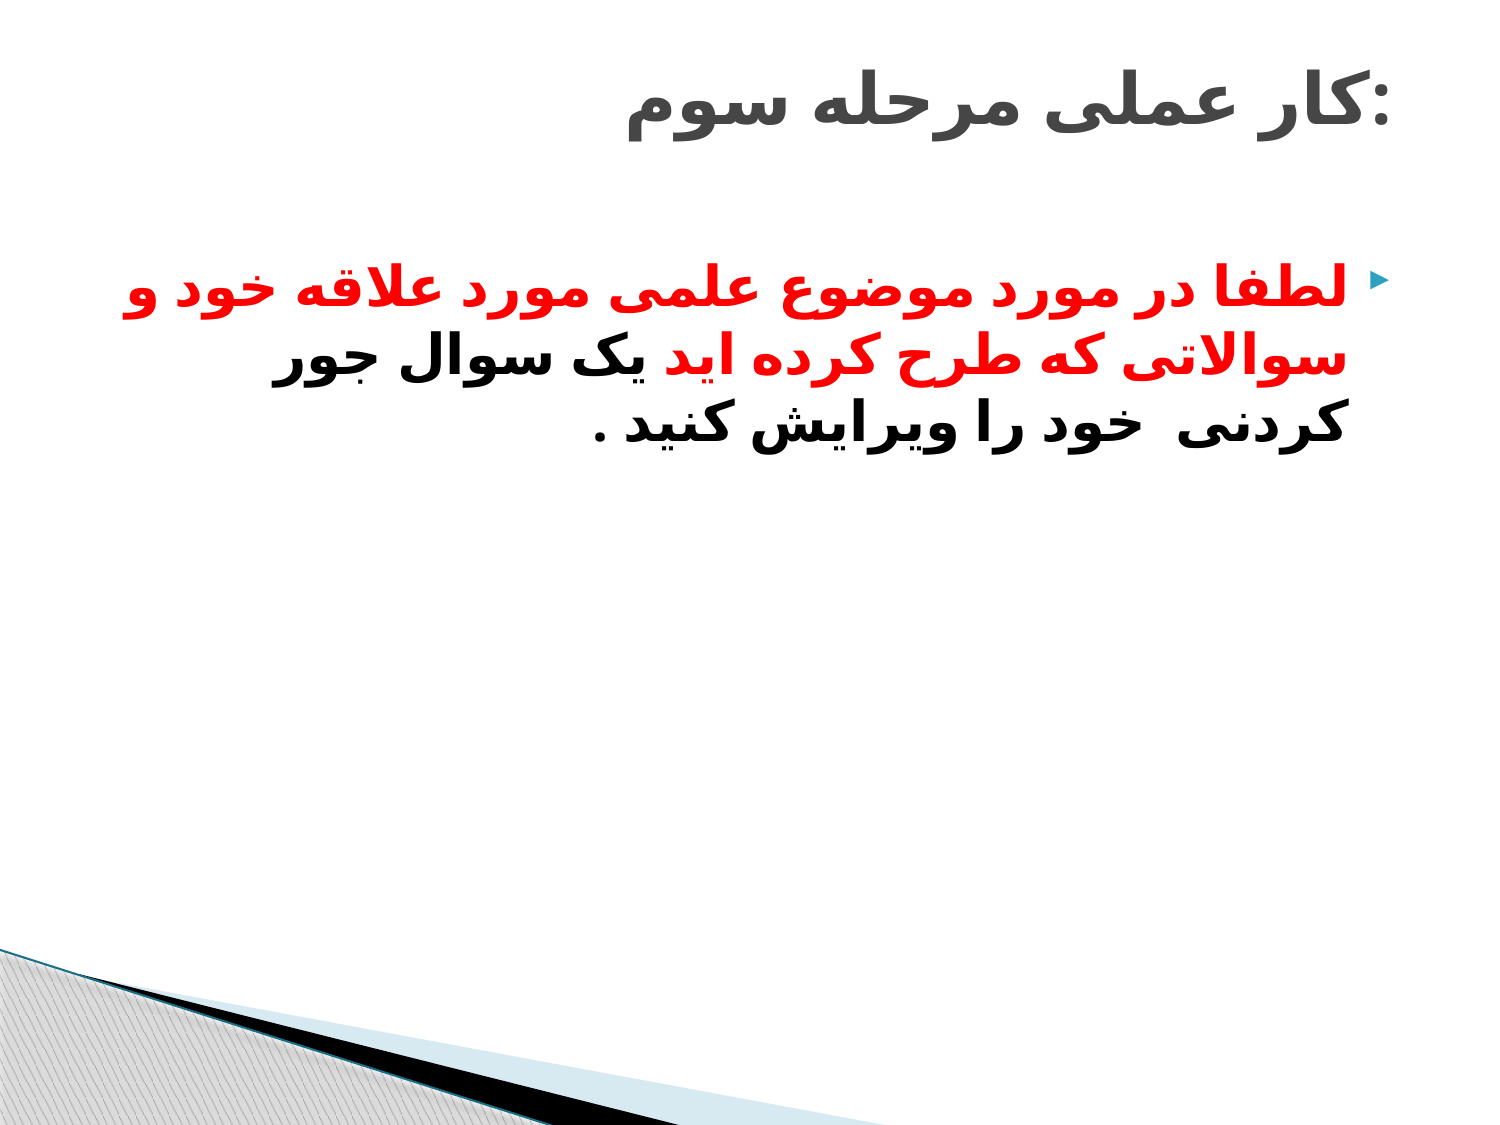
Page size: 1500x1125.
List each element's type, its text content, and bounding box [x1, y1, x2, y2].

list لطفا در مورد موضوع علمی مورد علاقه خود و سوالاتی که طرح کرده اید یک سوال جور کردنی خود را ویرایش کنید . [75, 243, 1425, 986]
title کار عملی مرحله سوم: [75, 45, 1425, 233]
